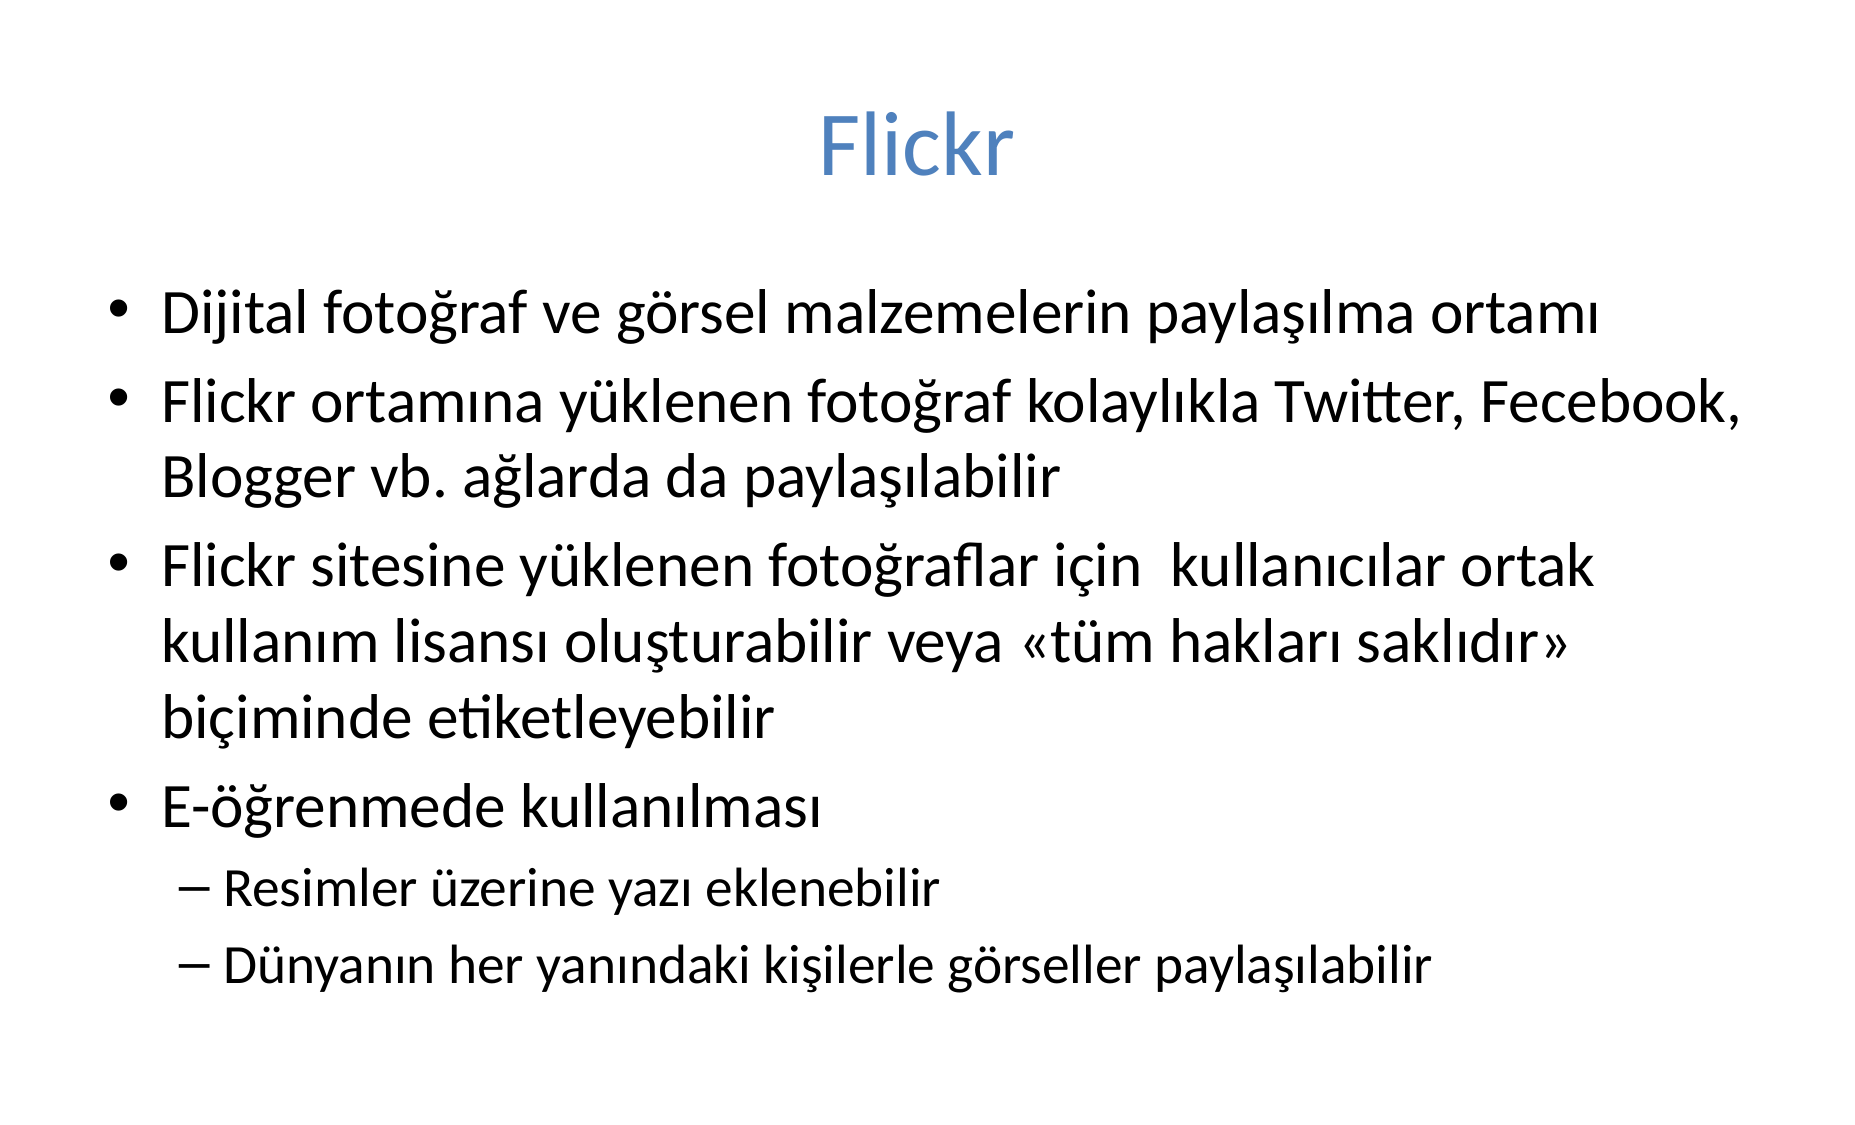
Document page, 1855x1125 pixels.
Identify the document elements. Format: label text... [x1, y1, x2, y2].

title Flickr [92, 45, 1762, 233]
list Dijital fotoğraf ve görsel malzemelerin paylaşılma ortamı Flickr ortamına yüklenen fotoğraf kolaylıkla Twitter, Fecebook, Blogger vb. ağlarda da paylaşılabilir Flickr sitesine yüklenen fotoğraflar için kullanıcılar ortak kullanım lisansı oluşturabilir veya «tüm hakları saklıdır» biçiminde etiketleyebilir E-öğrenmede kullanılması Resimler üzerine yazı eklenebilir Dünyanın her yanındaki kişilerle görseller paylaşılabilir [92, 262, 1762, 1005]
